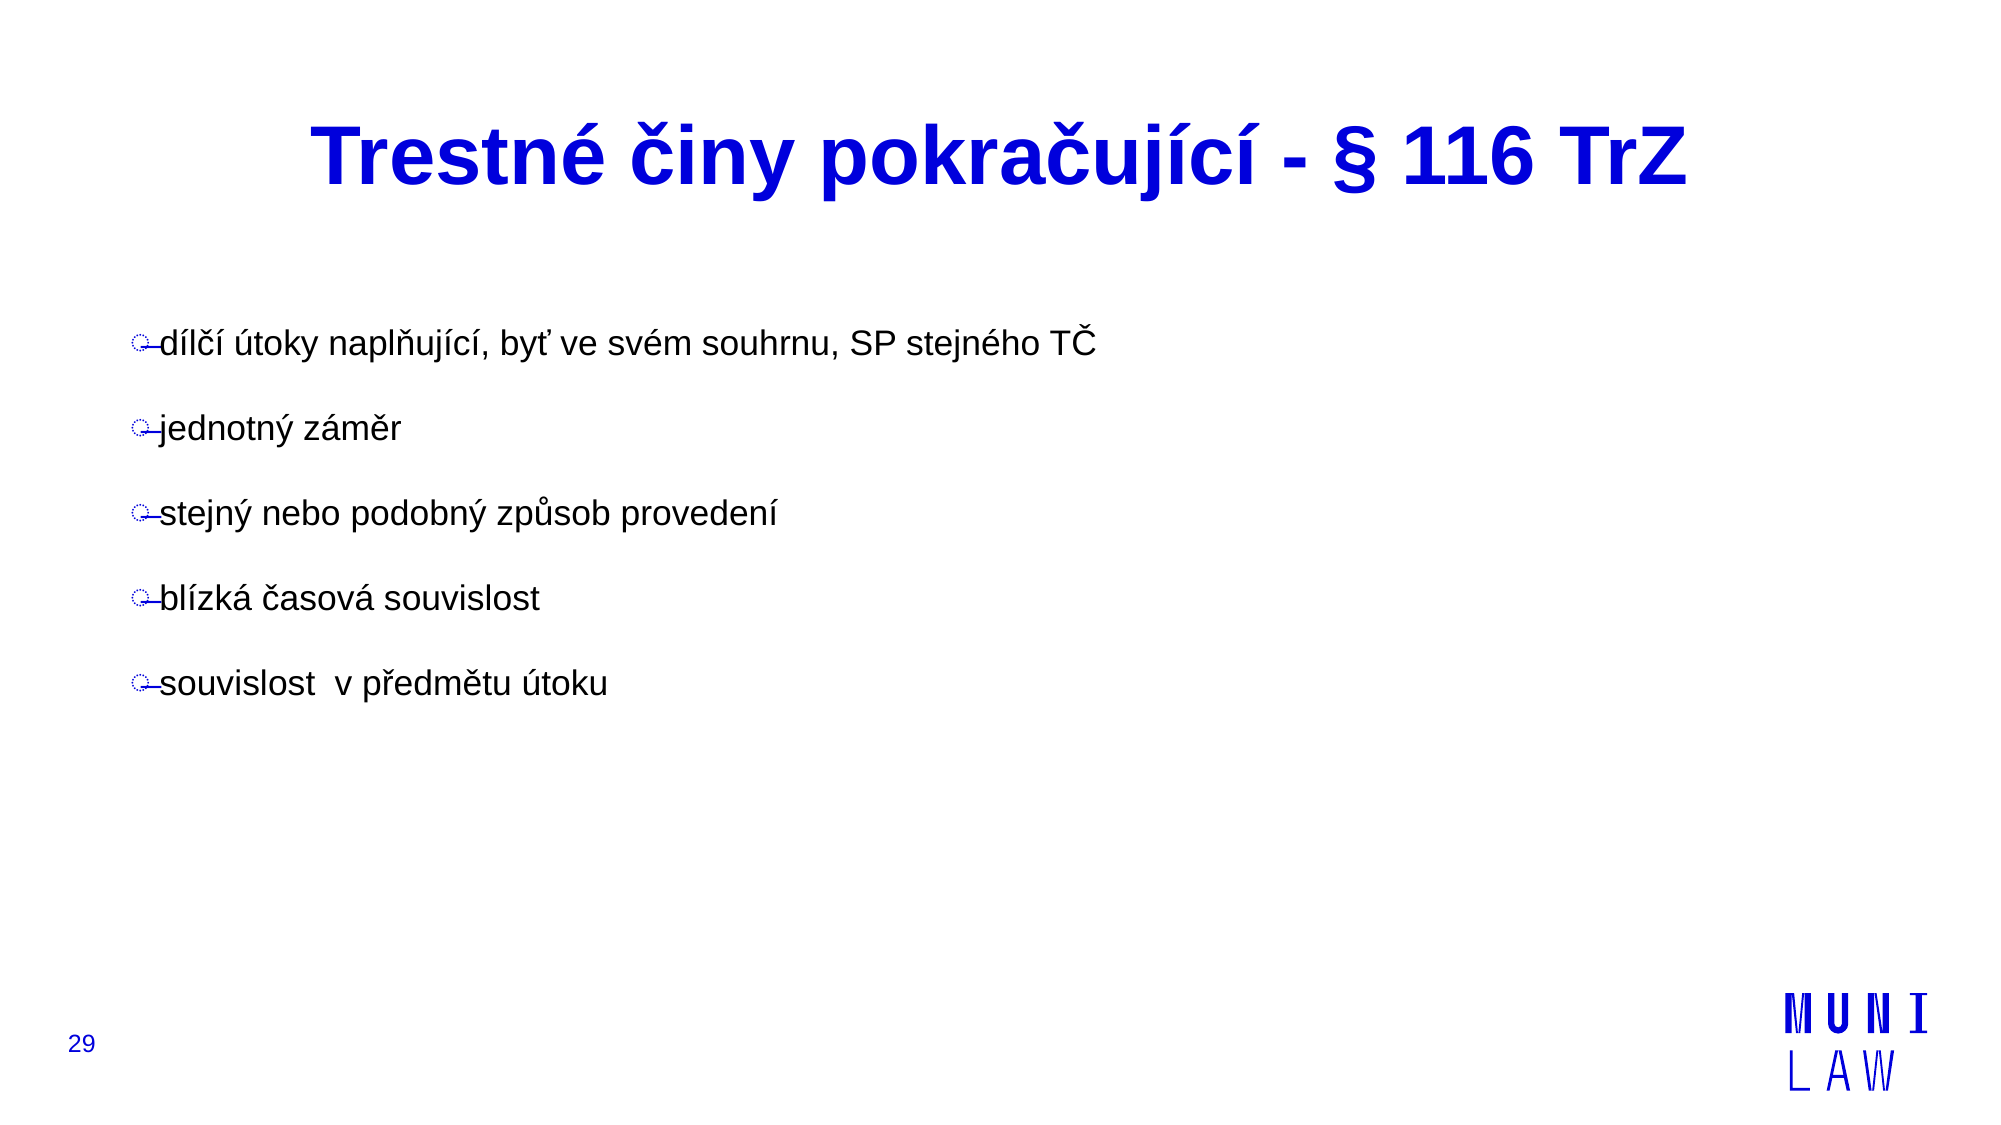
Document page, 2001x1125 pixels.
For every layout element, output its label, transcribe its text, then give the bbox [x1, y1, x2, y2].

list dílčí útoky naplňující, byť ve svém souhrnu, SP stejného TČ jednotný záměr stejný nebo podobný způsob provedení blízká časová souvislost souvislost v předmětu útoku [118, 277, 1883, 957]
slide_number 29 [67, 1021, 110, 1063]
title Trestné činy pokračující - § 116 TrZ [118, 118, 1883, 193]
